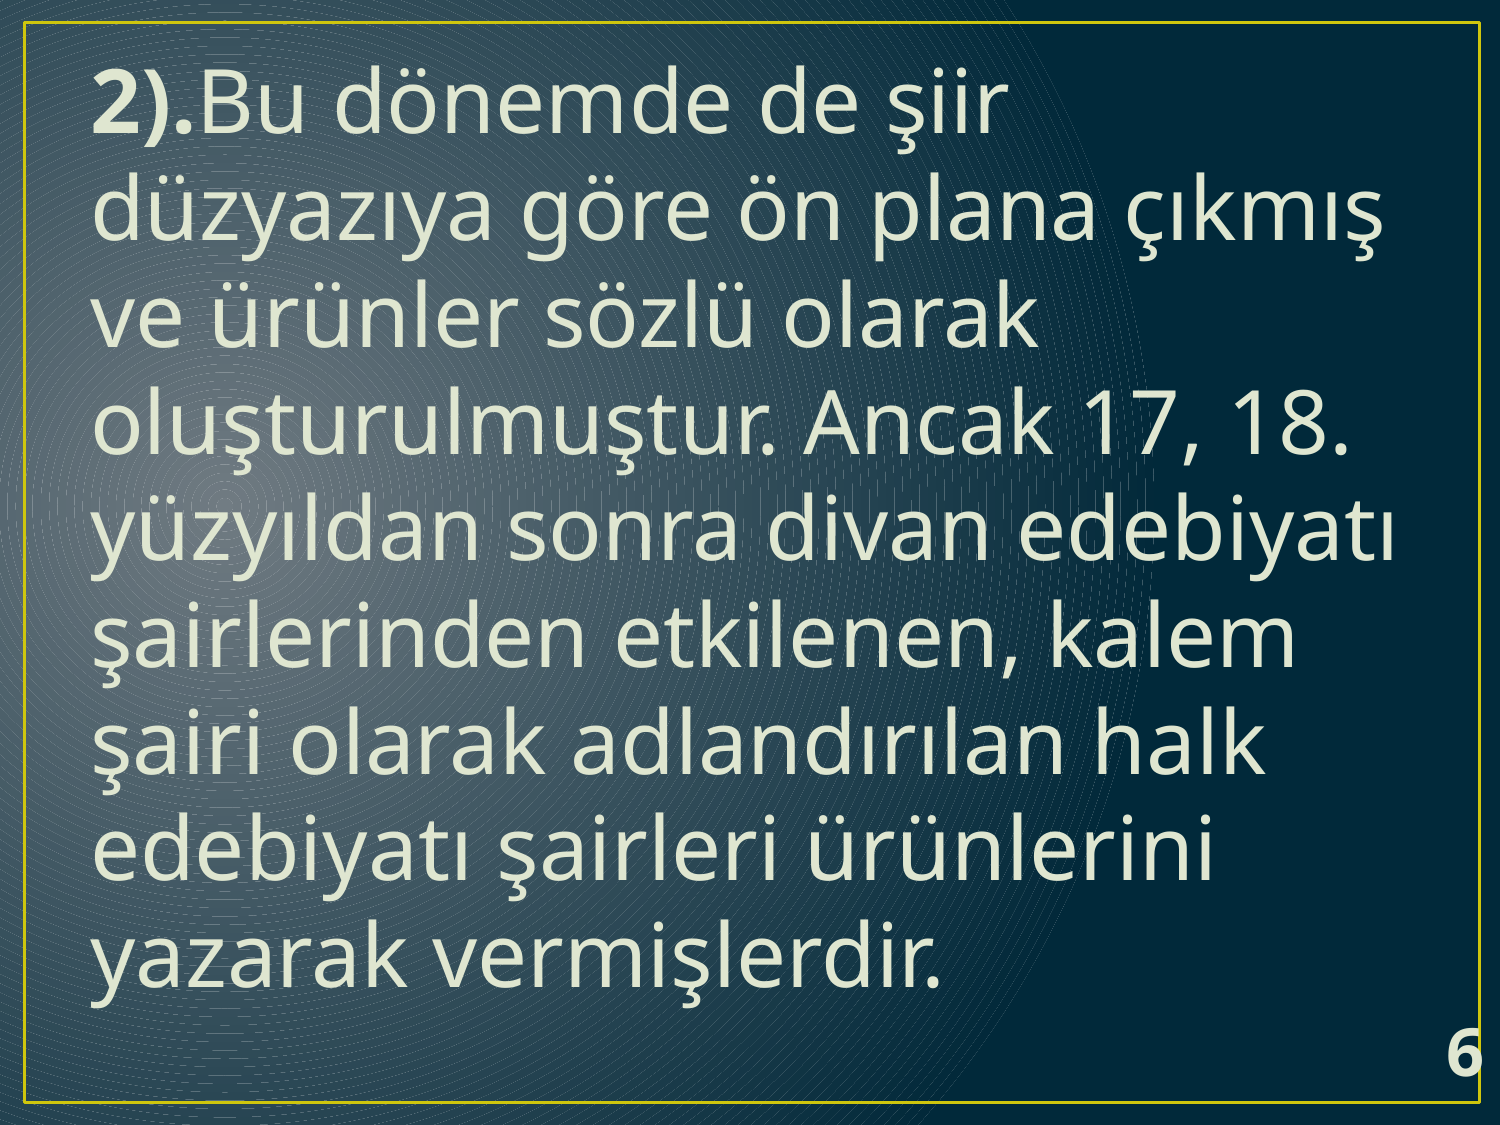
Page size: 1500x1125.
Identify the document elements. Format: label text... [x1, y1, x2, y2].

slide_number 6 [1149, 1025, 1500, 1085]
list 2).Bu dönemde de şiir düzyazıya göre ön plana çıkmış ve ürünler sözlü olarak oluşturulmuştur. Ancak 17, 18. yüzyıldan sonra divan edebiyatı şairlerinden etkilenen, kalem şairi olarak adlandırılan halk edebiyatı şairleri ürünlerini yazarak vermişlerdir. [75, 37, 1450, 1025]
